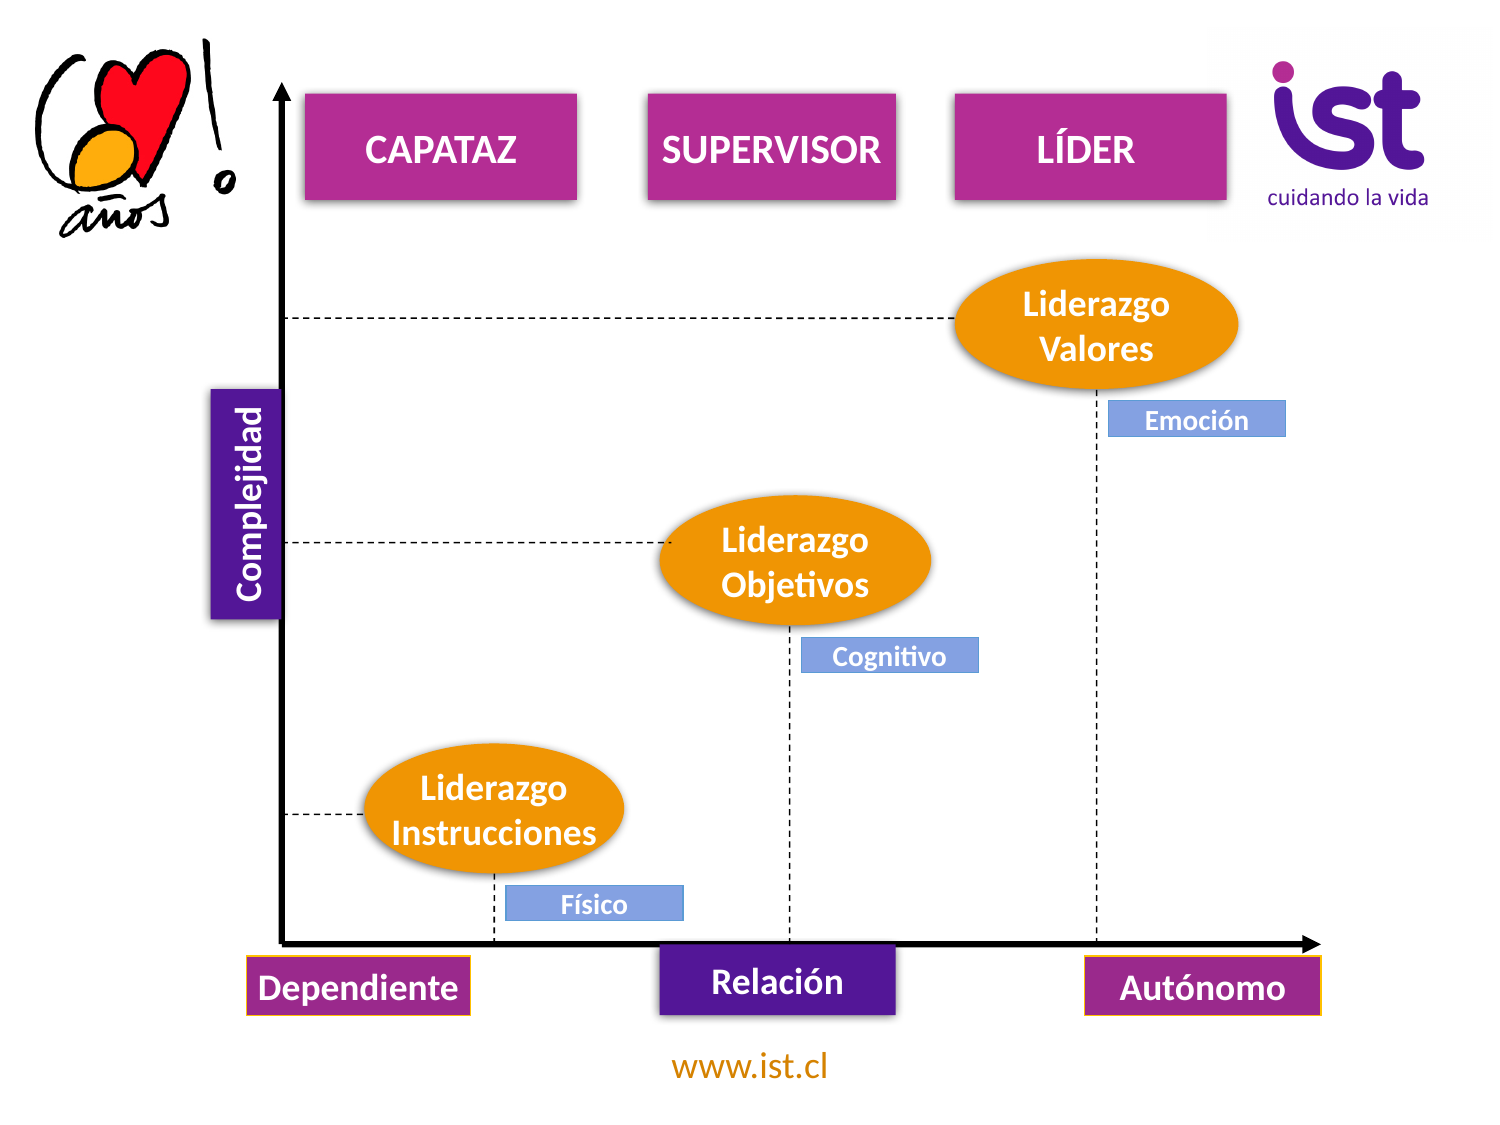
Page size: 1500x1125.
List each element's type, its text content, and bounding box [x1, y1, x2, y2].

text_box Dependiente [246, 955, 471, 1016]
text_box Complejidad [210, 389, 282, 620]
text_box Emoción [1108, 400, 1286, 437]
text_box Liderazgo Objetivos [659, 495, 932, 626]
text_box Liderazgo Instrucciones [364, 743, 625, 874]
text_box LÍDER [954, 93, 1227, 200]
text_box Físico [505, 885, 684, 921]
text_box Relación [659, 944, 896, 1016]
text_box Cognitivo [801, 637, 979, 673]
text_box [1097, 938, 1322, 951]
picture [22, 25, 248, 250]
text_box Liderazgo Valores [954, 259, 1239, 389]
text_box Autónomo [1084, 955, 1322, 1016]
text_box CAPATAZ [305, 93, 577, 200]
picture [1207, 27, 1493, 242]
text_box SUPERVISOR [647, 93, 896, 200]
text_box [275, 82, 289, 318]
